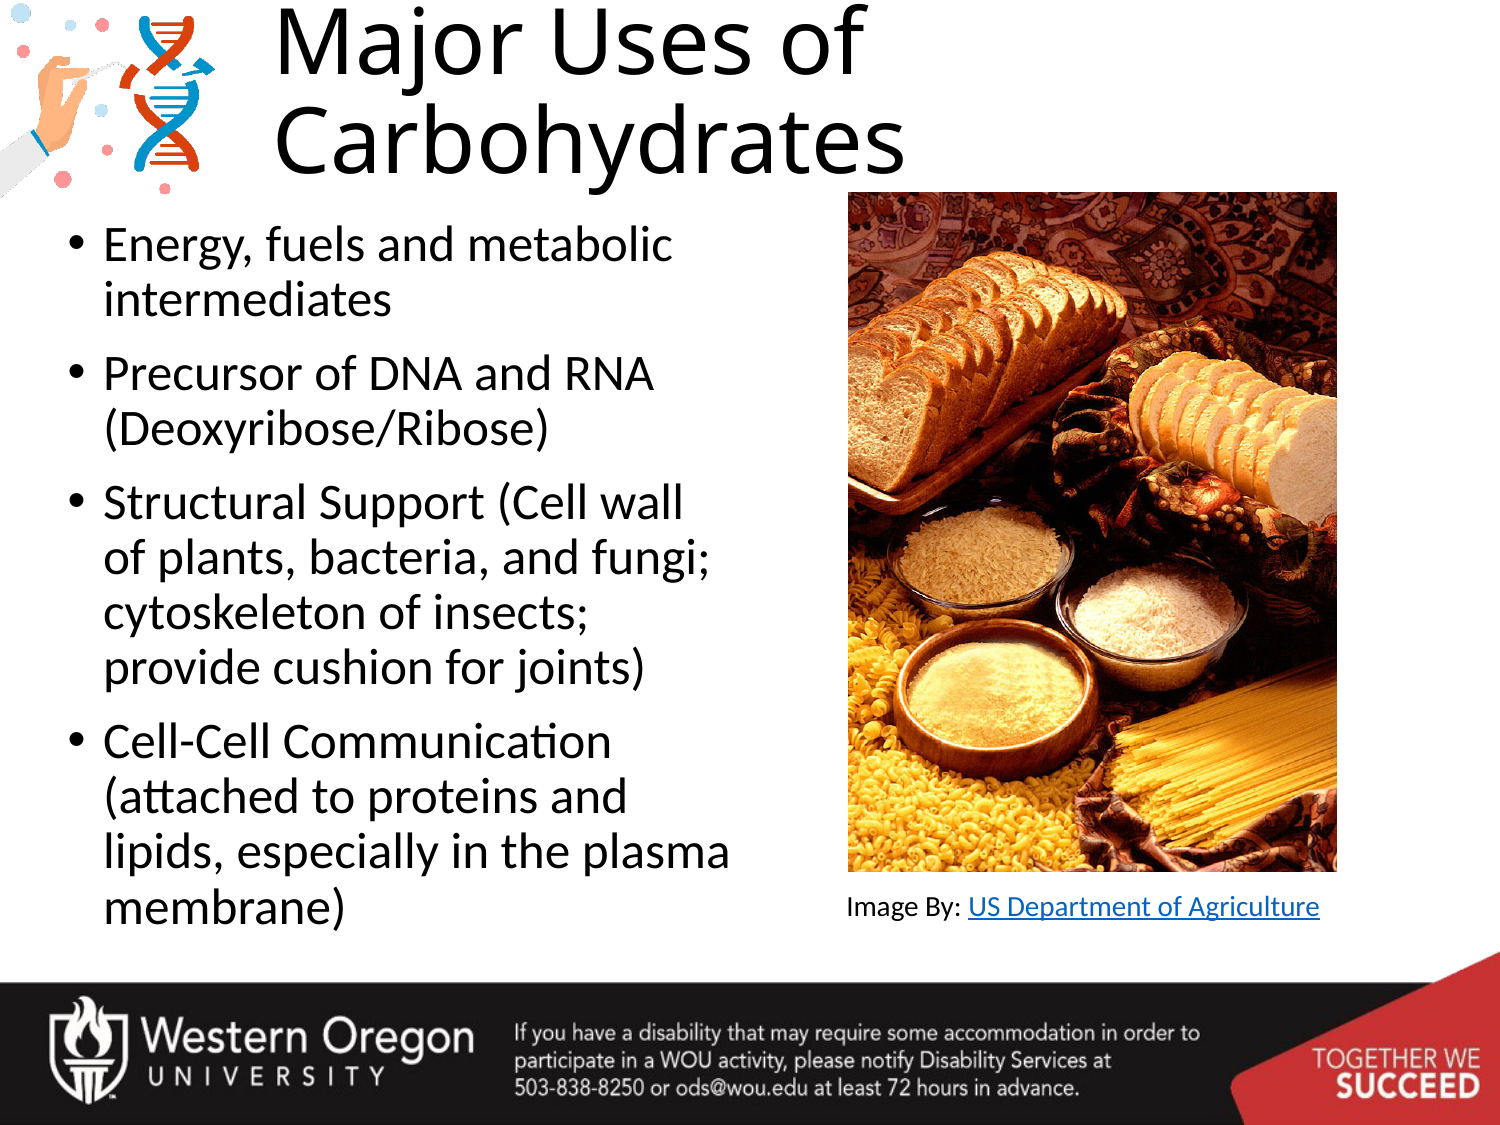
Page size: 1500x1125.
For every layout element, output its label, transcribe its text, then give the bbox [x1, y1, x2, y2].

text_box Image By: US Department of Agriculture [831, 879, 1355, 930]
picture [0, 3, 215, 198]
list Energy, fuels and metabolic intermediates Precursor of DNA and RNA (Deoxyribose/Ribose) Structural Support (Cell wall of plants, bacteria, and fungi; cytoskeleton of insects; provide cushion for joints) Cell-Cell Communication (attached to proteins and lipids, especially in the plasma membrane) [52, 209, 750, 950]
picture [0, 946, 1500, 1125]
title Major Uses of Carbohydrates [257, 30, 1441, 159]
picture [848, 192, 1337, 872]
